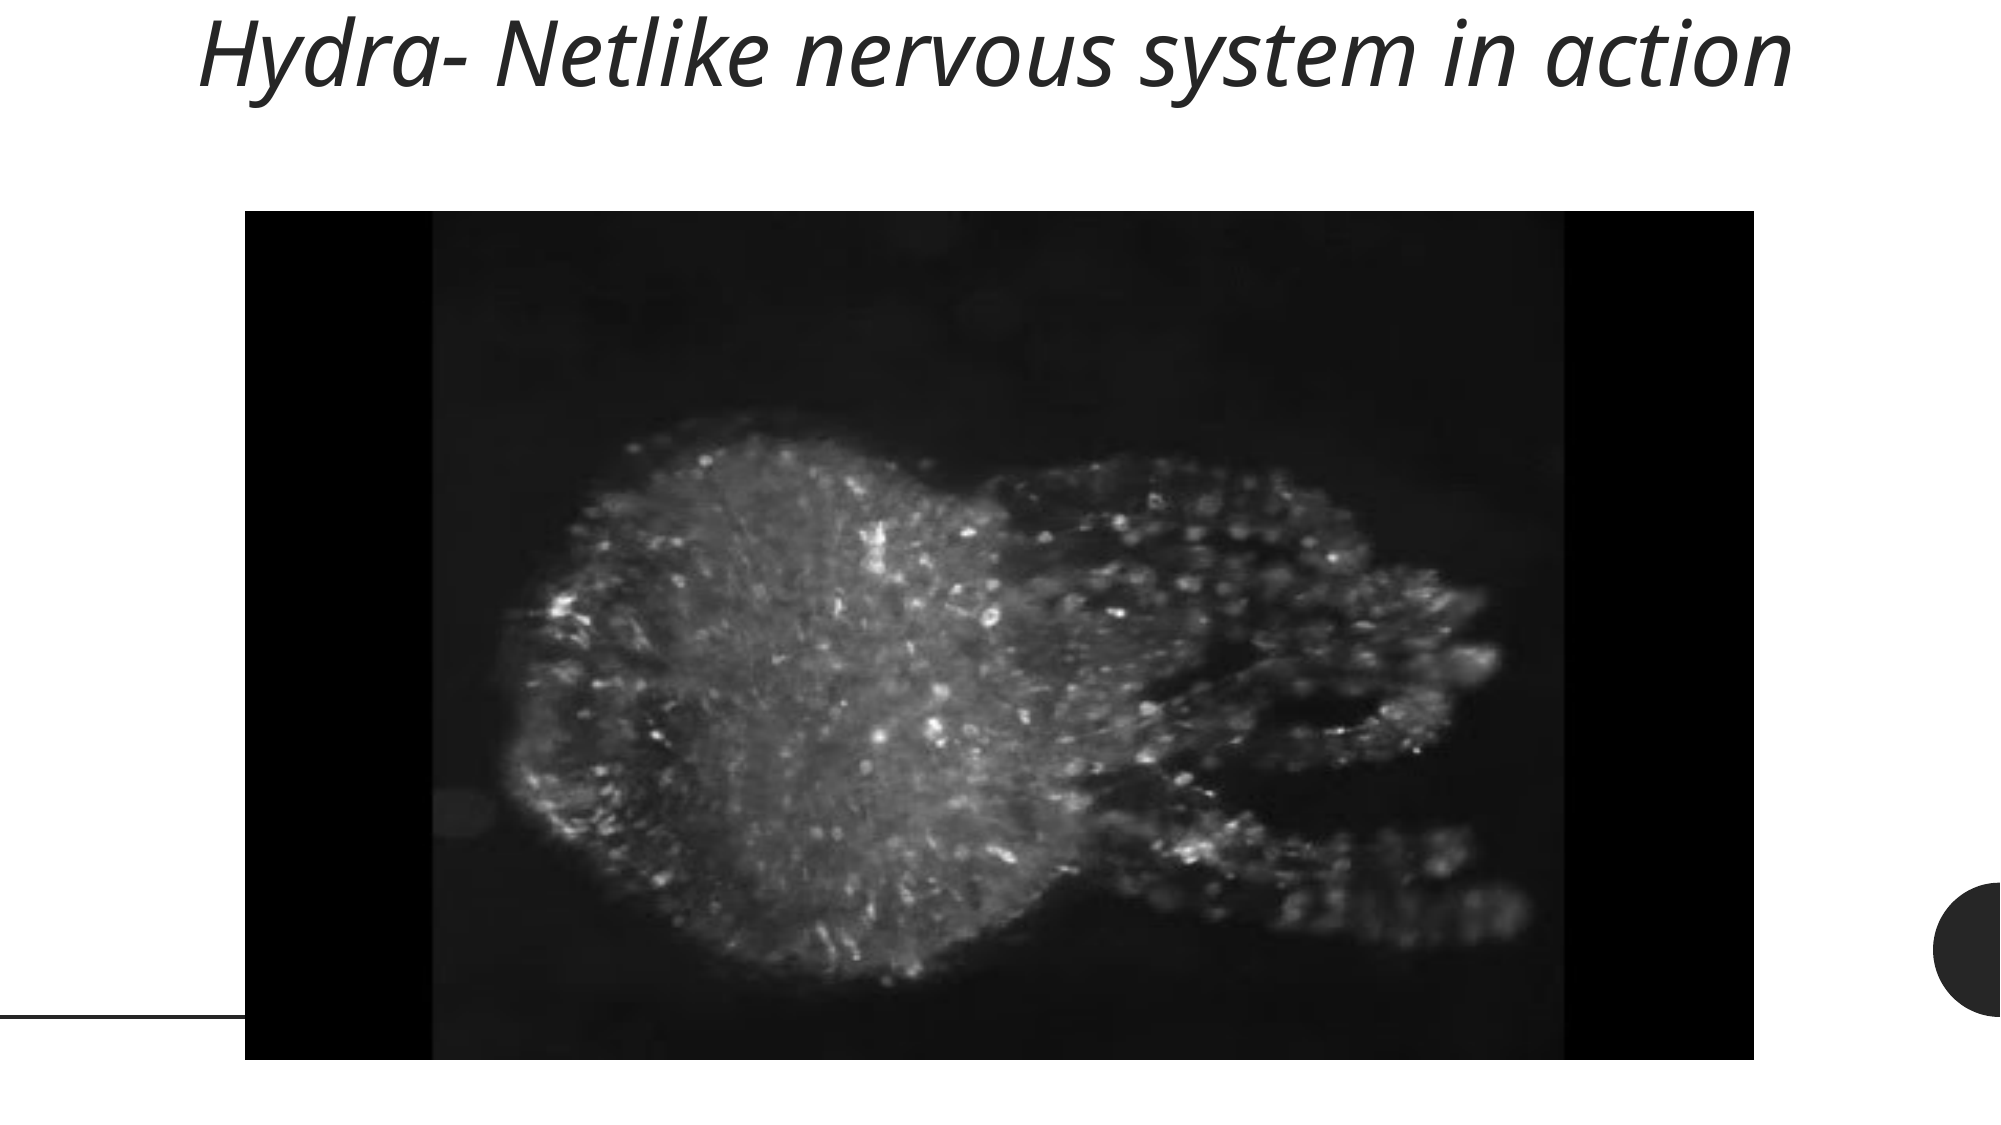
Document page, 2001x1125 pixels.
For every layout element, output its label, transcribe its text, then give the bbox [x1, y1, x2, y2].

title Hydra- Netlike nervous system in action [40, 0, 1813, 243]
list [244, 210, 1755, 1061]
